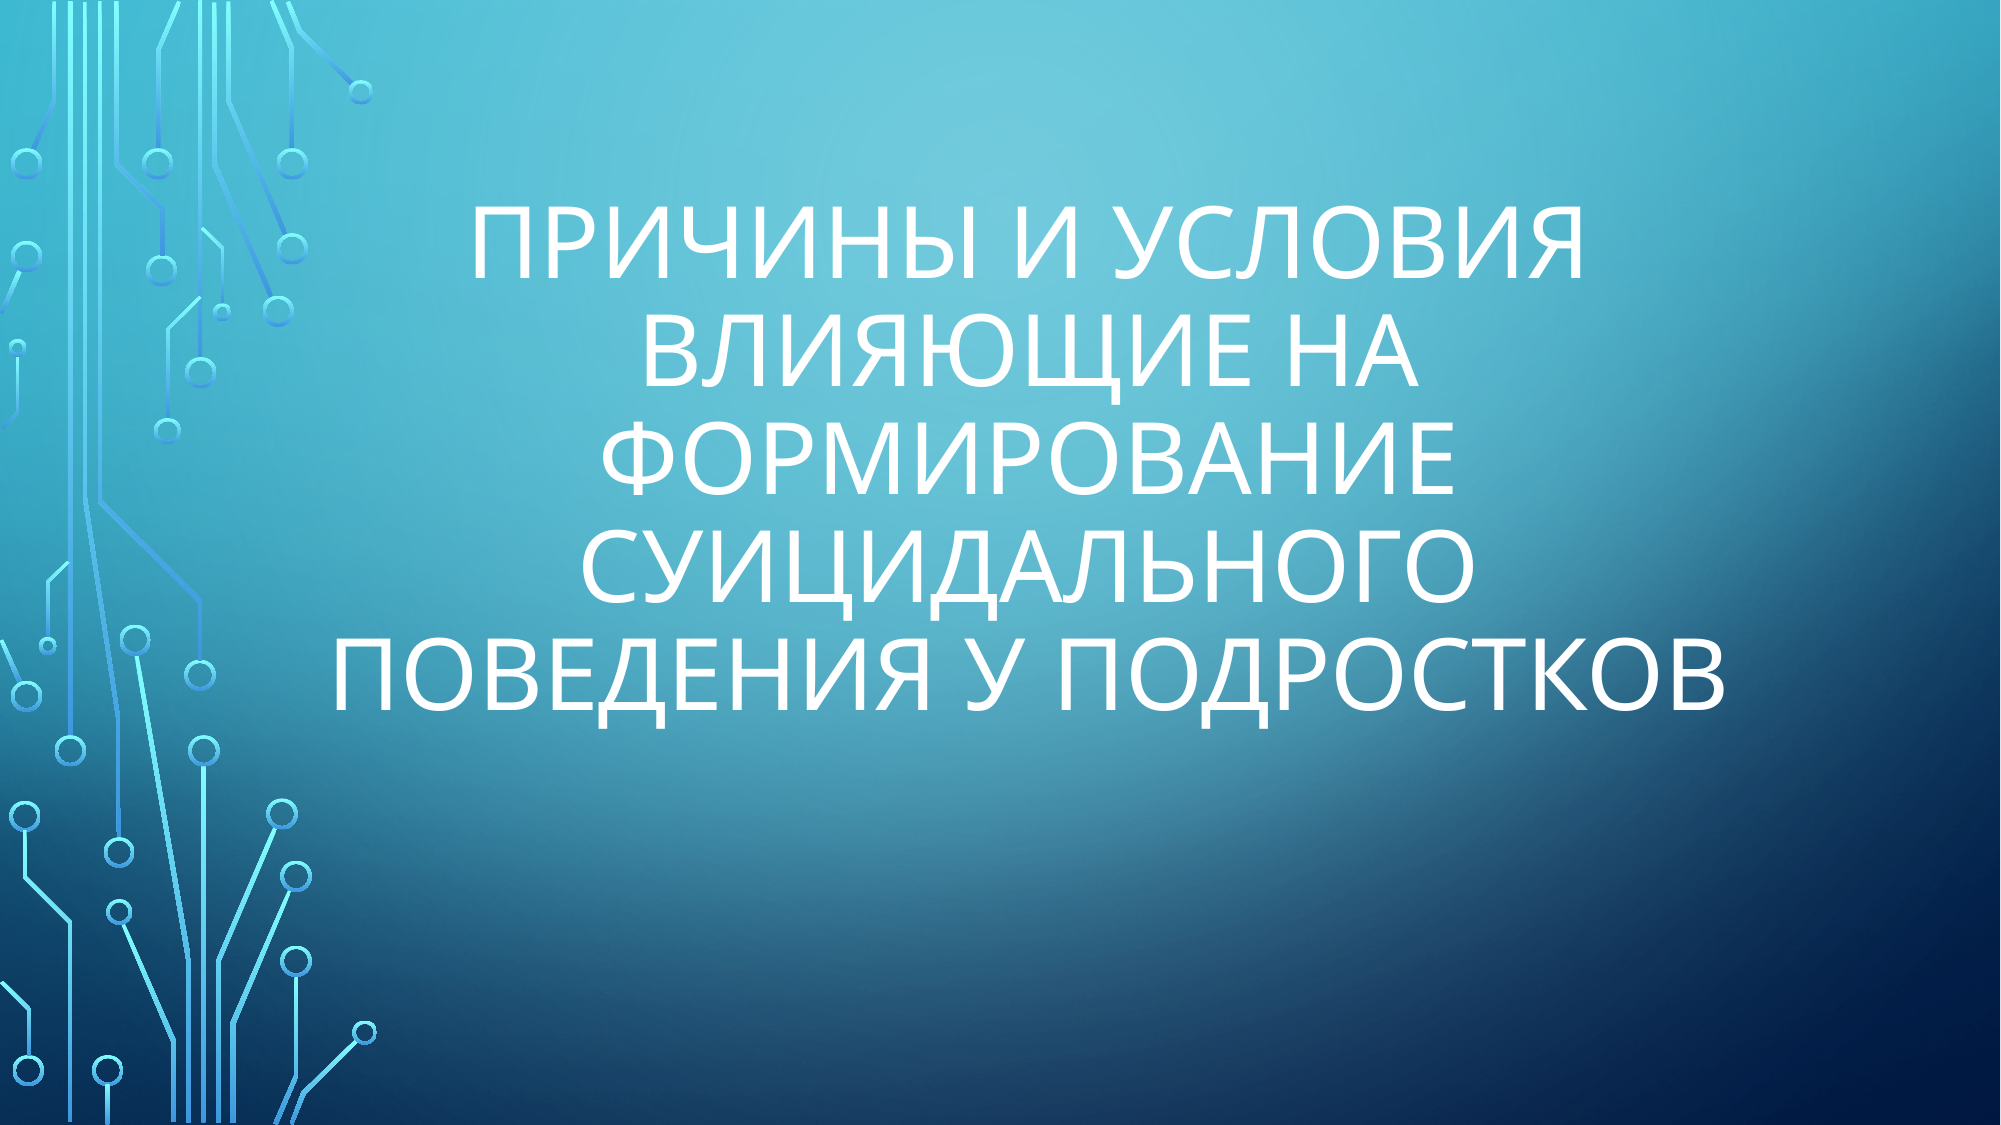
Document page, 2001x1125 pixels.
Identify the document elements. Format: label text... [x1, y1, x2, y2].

title Причины и условия влияющие на формирование суицидального поведения у подростков [307, 184, 1750, 740]
